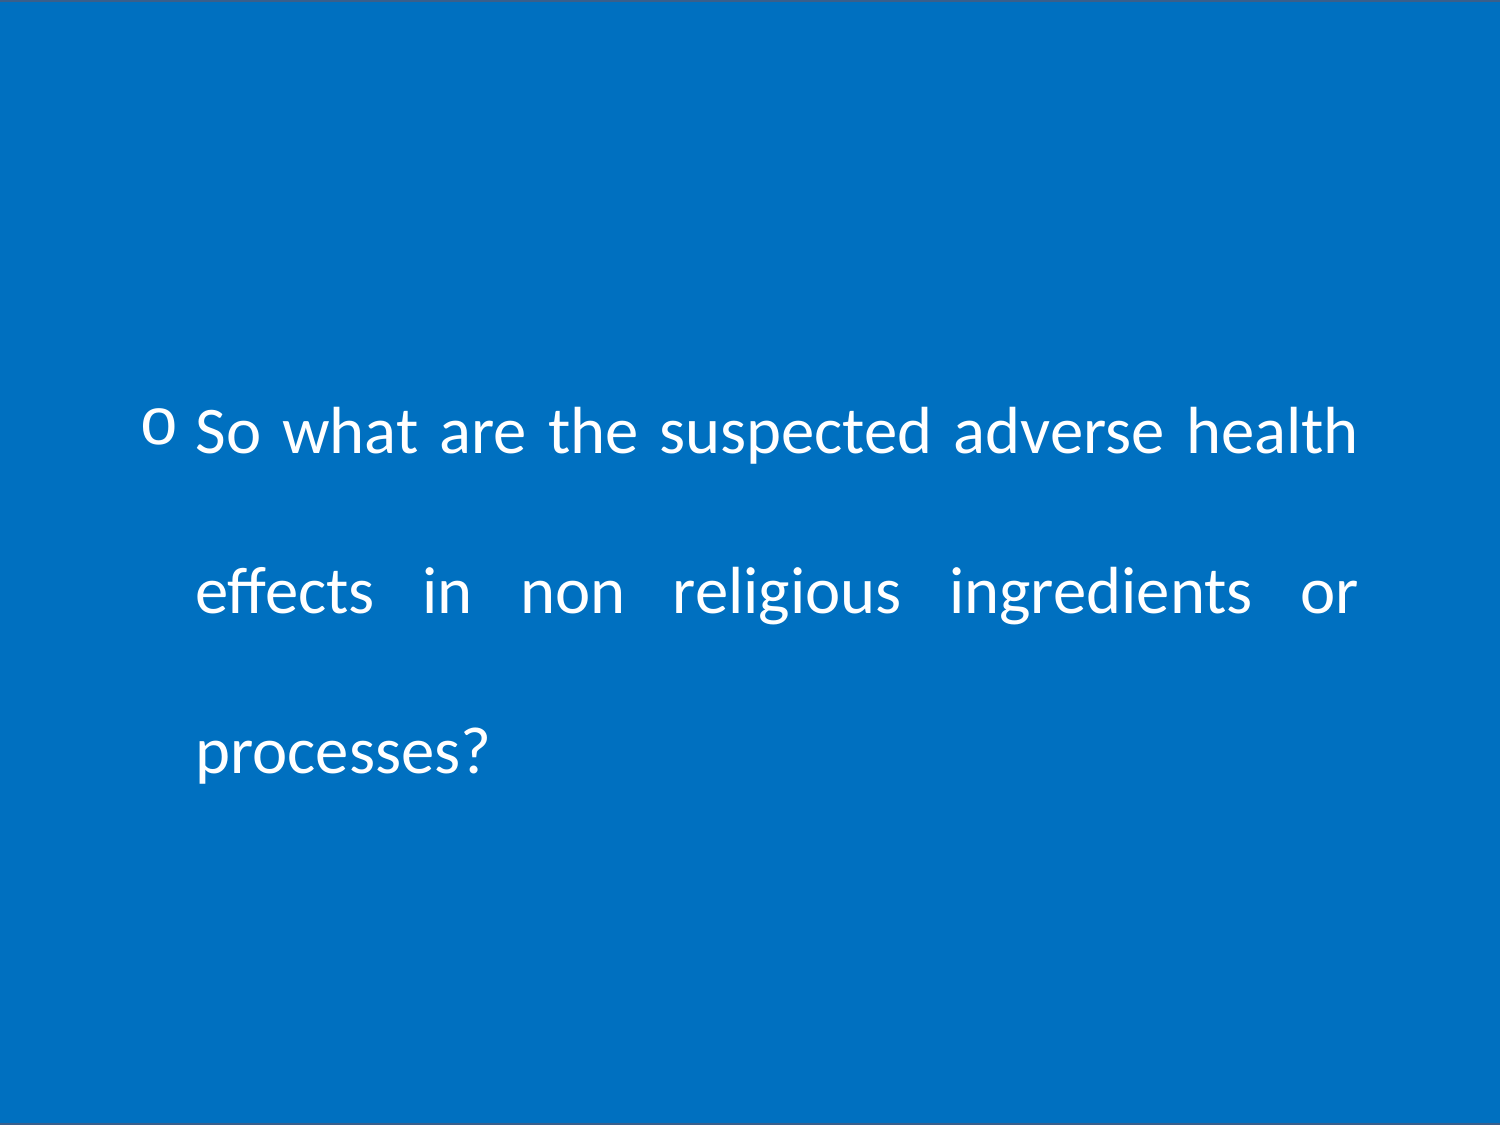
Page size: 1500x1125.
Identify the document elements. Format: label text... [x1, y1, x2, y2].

text_box [0, 0, 1500, 1125]
text_box So what are the suspected adverse health effects in non religious ingredients or processes? [124, 299, 1375, 795]
